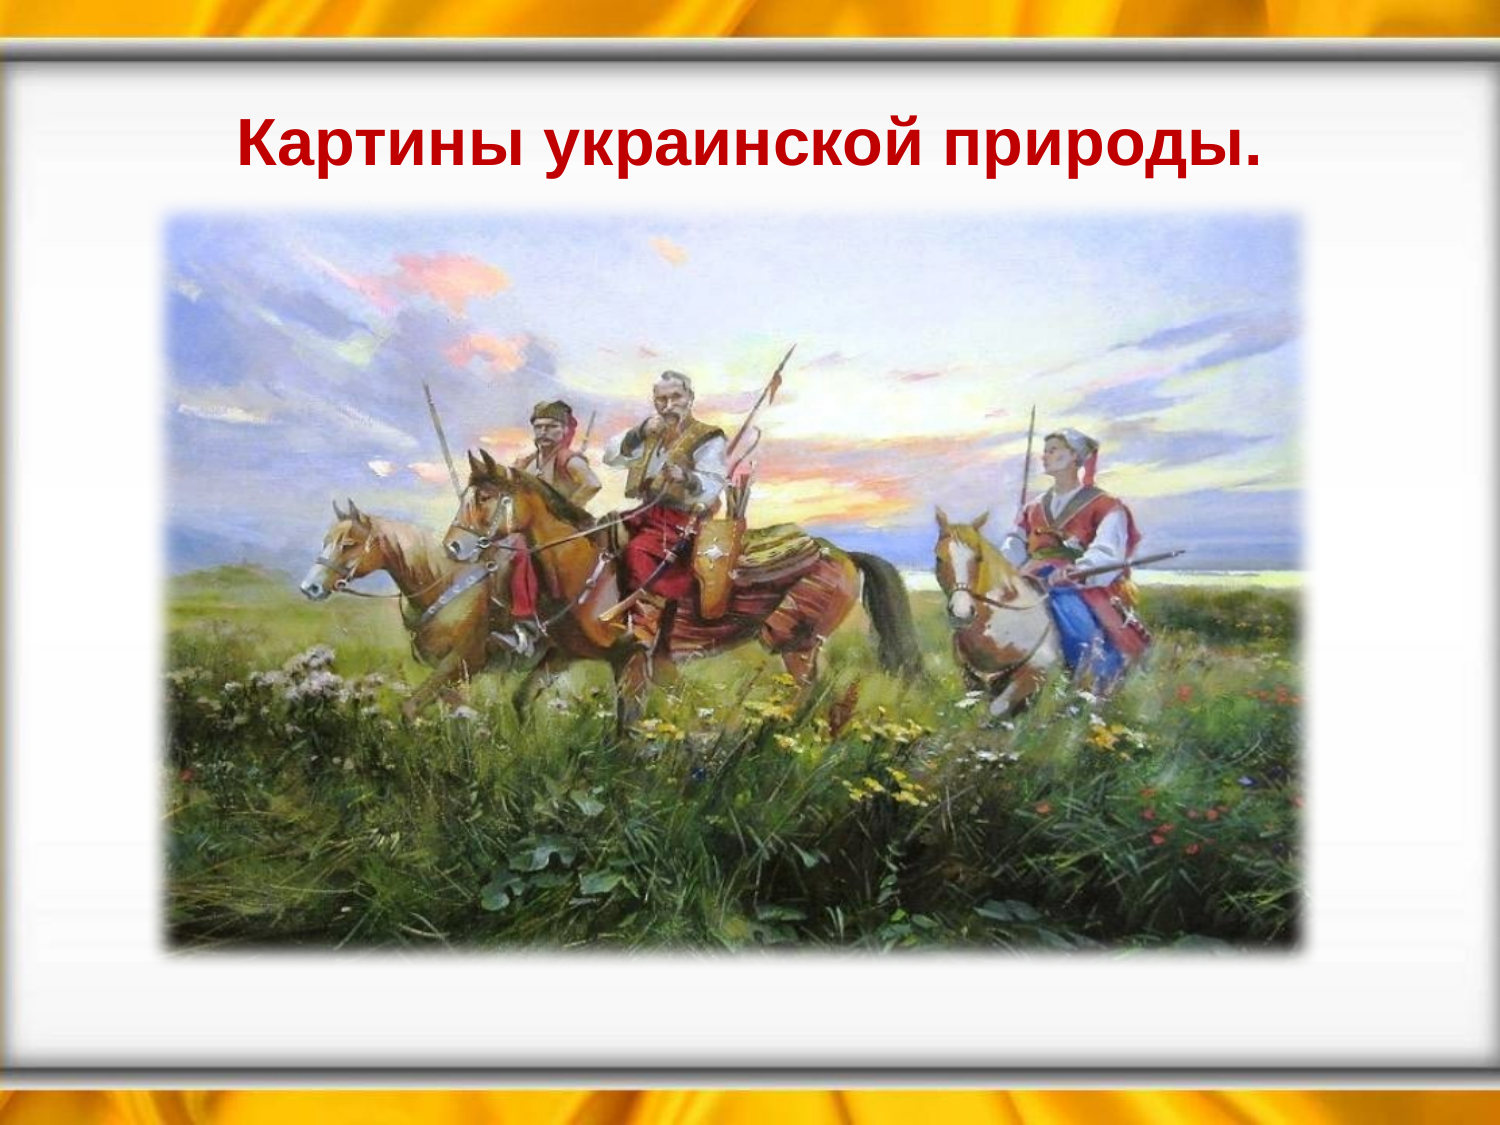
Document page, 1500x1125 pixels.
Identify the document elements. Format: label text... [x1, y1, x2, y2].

picture [0, 0, 1500, 1125]
title Картины украинской природы. [75, 45, 1425, 233]
